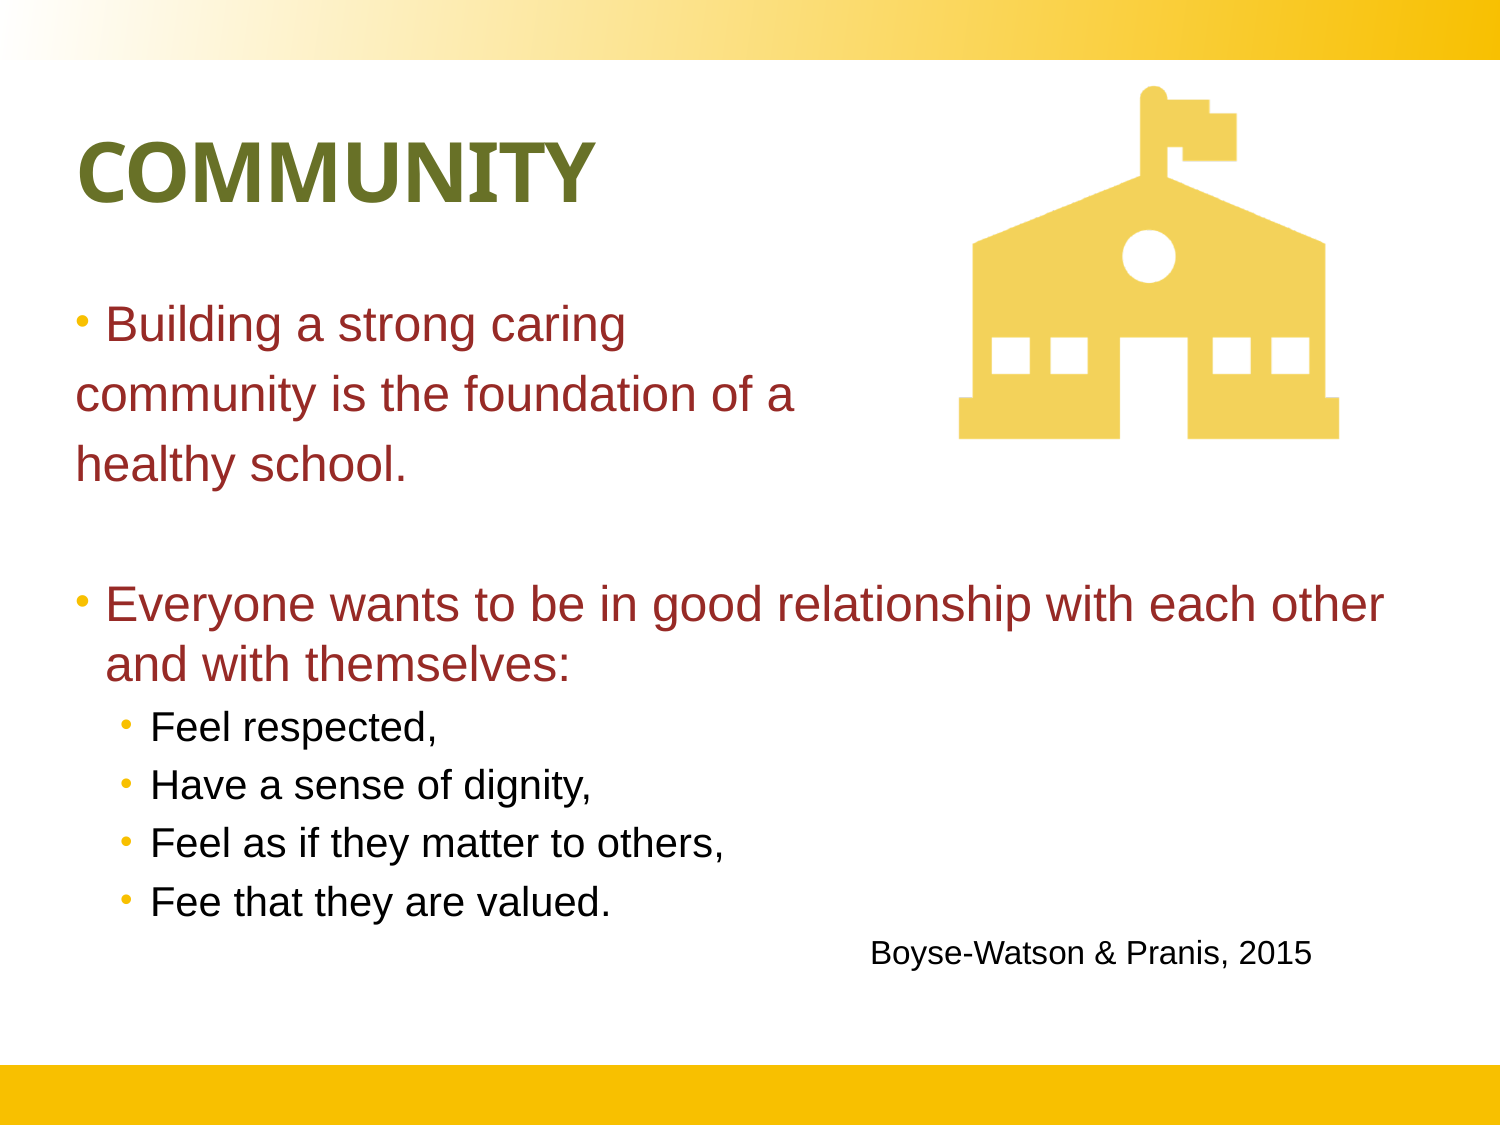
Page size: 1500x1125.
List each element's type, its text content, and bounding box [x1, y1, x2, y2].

picture [866, 39, 1448, 506]
list Building a strong caring community is the foundation of a healthy school. Everyone wants to be in good relationship with each other and with themselves: Feel respected, Have a sense of dignity, Feel as if they matter to others, Fee that they are valued. Boyse-Watson & Pranis, 2015 [75, 291, 1425, 1092]
title Community [75, 87, 863, 250]
